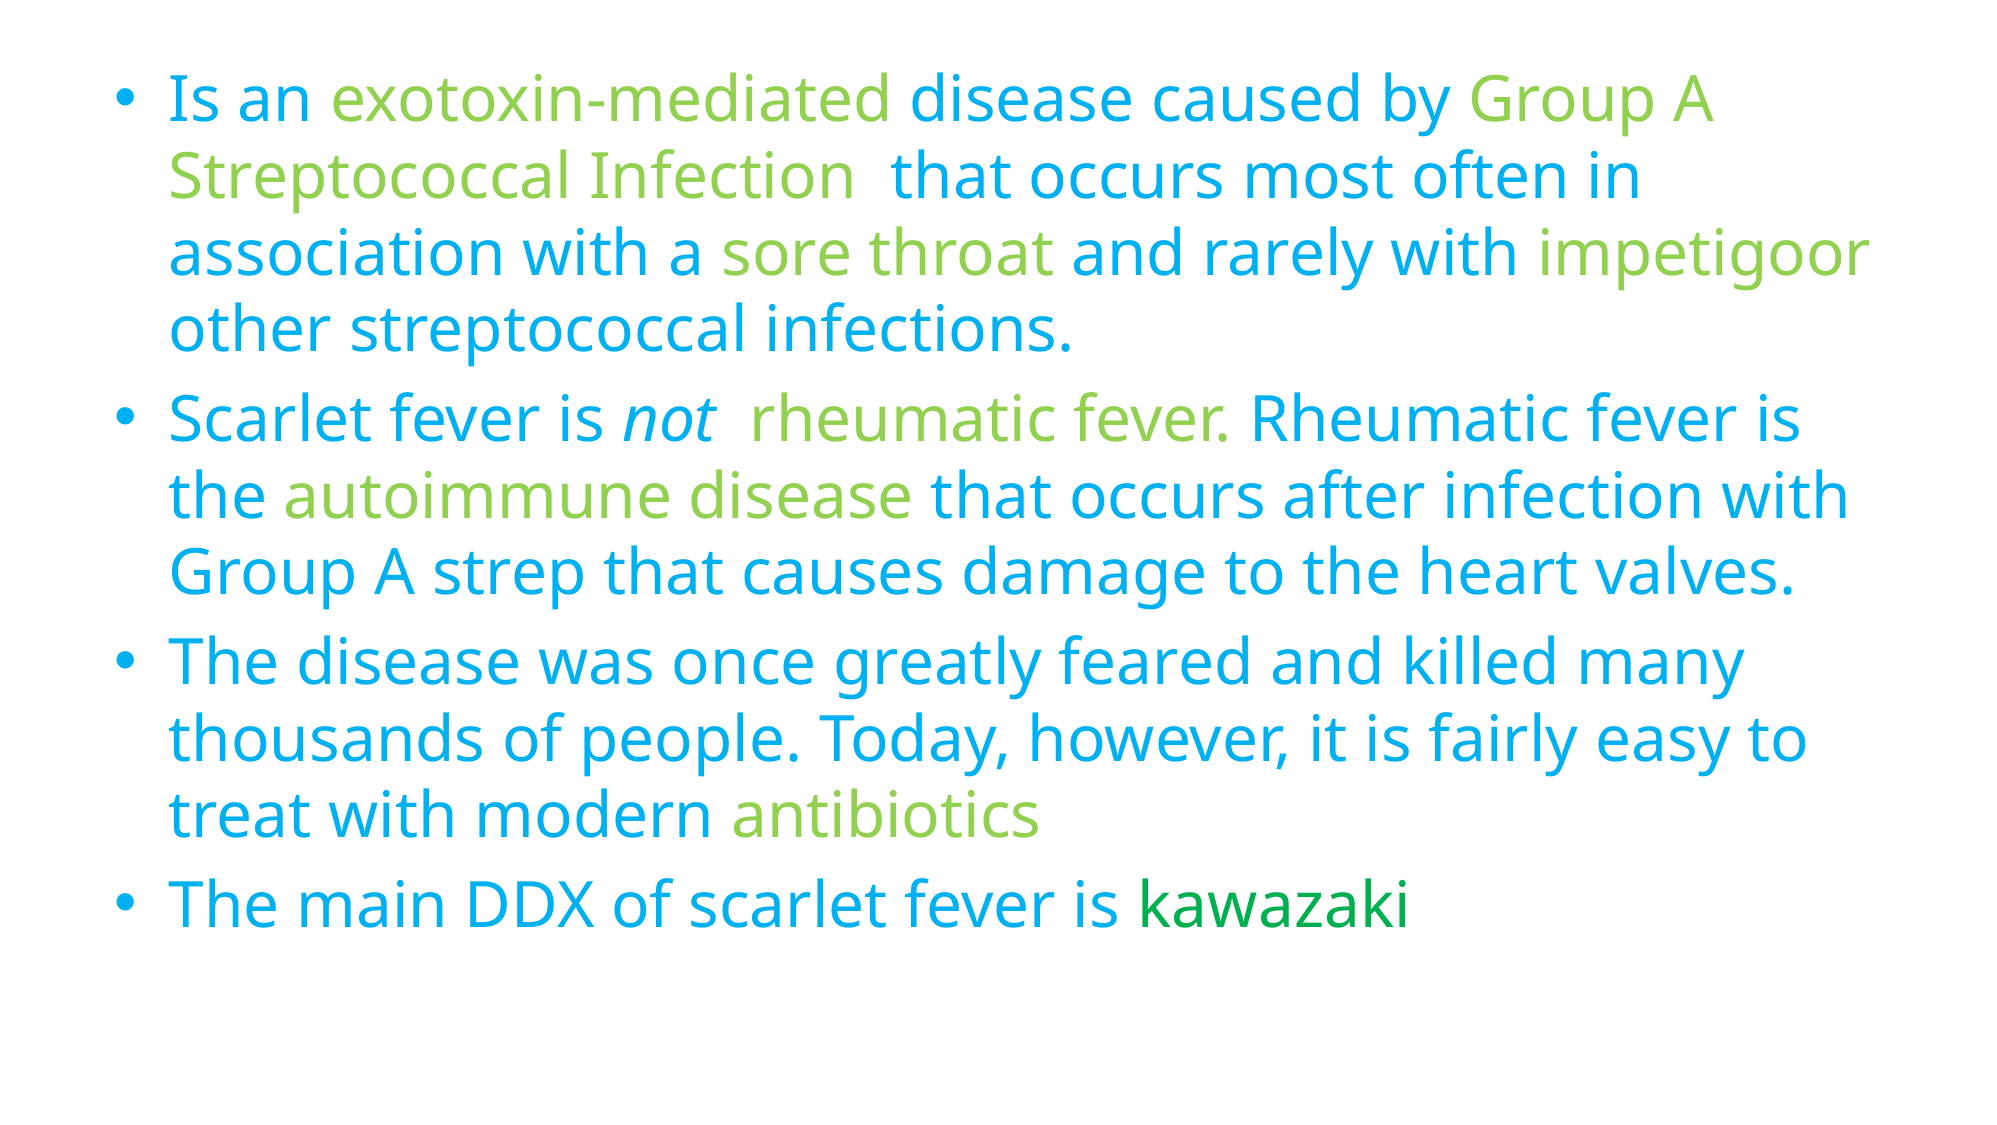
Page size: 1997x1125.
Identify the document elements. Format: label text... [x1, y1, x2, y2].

list Is an exotoxin-mediated disease caused by Group A Streptococcal Infection that occurs most often in association with a sore throat and rarely with impetigoor other streptococcal infections. Scarlet fever is not rheumatic fever. Rheumatic fever is the autoimmune disease that occurs after infection with Group A strep that causes damage to the heart valves. The disease was once greatly feared and killed many thousands of people. Today, however, it is fairly easy to treat with modern antibiotics The main DDX of scarlet fever is kawazaki [99, 50, 1897, 1005]
